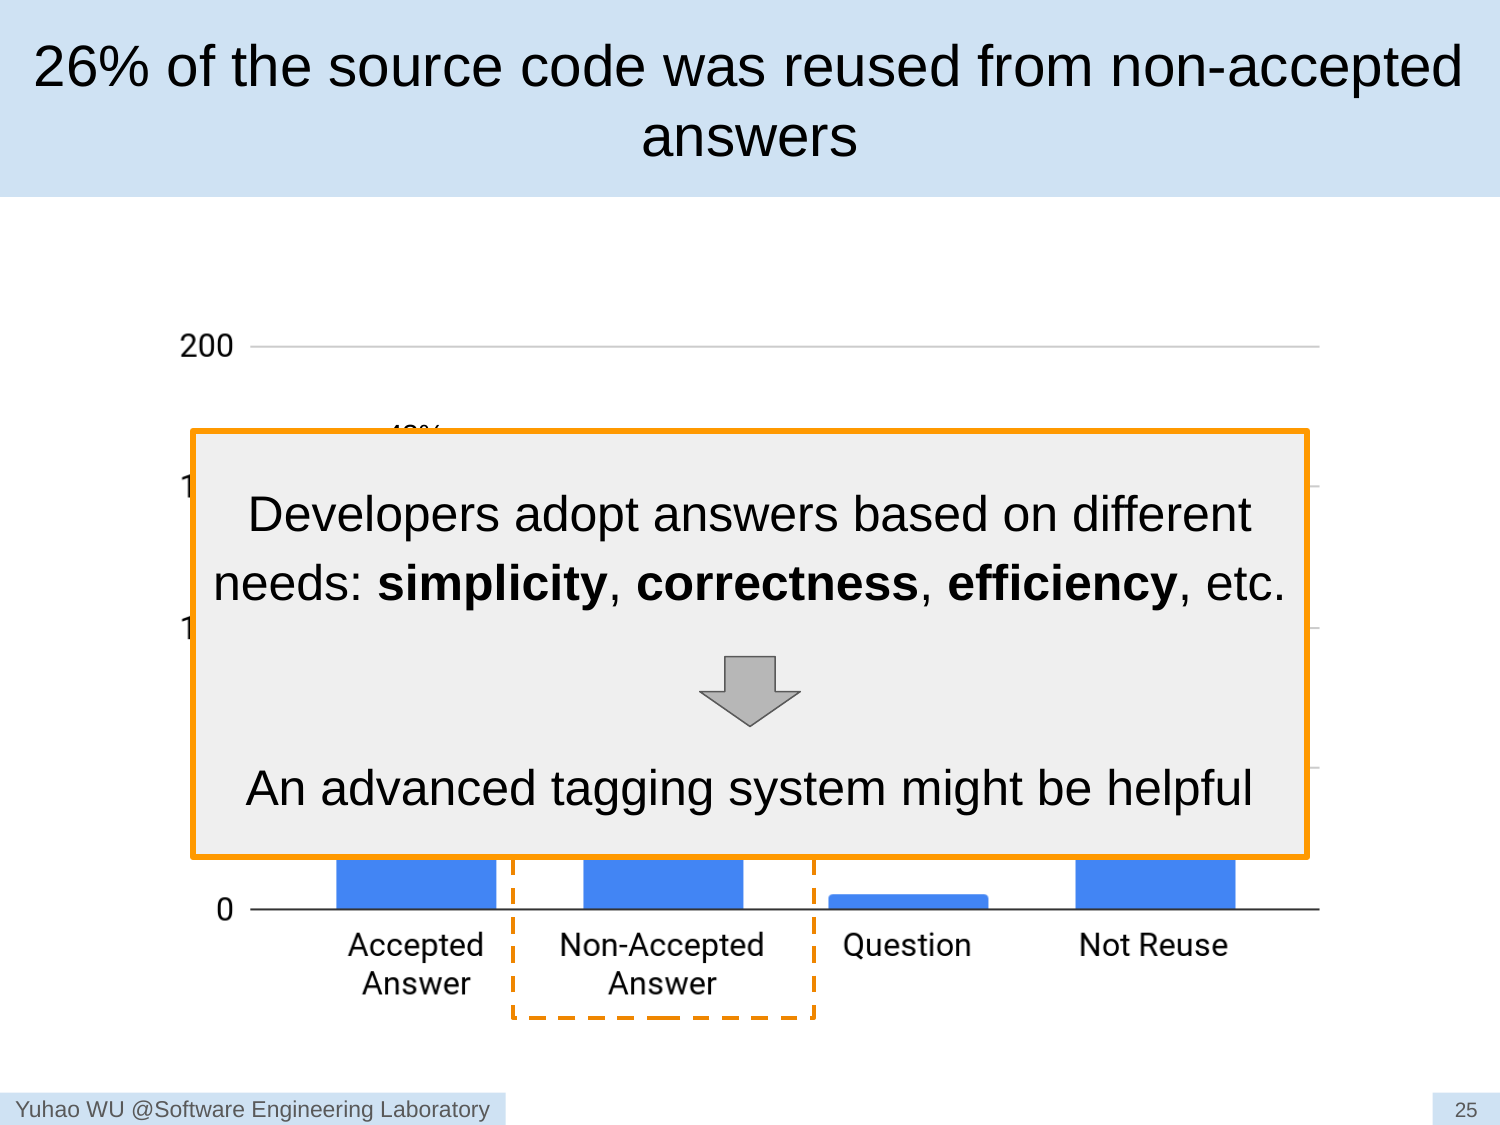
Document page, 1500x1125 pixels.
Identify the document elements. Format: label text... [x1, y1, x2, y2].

title 26% of the source code was reused from non-accepted answers [0, 0, 1500, 197]
picture [142, 288, 1358, 1041]
slide_number 25 [1432, 1092, 1500, 1125]
